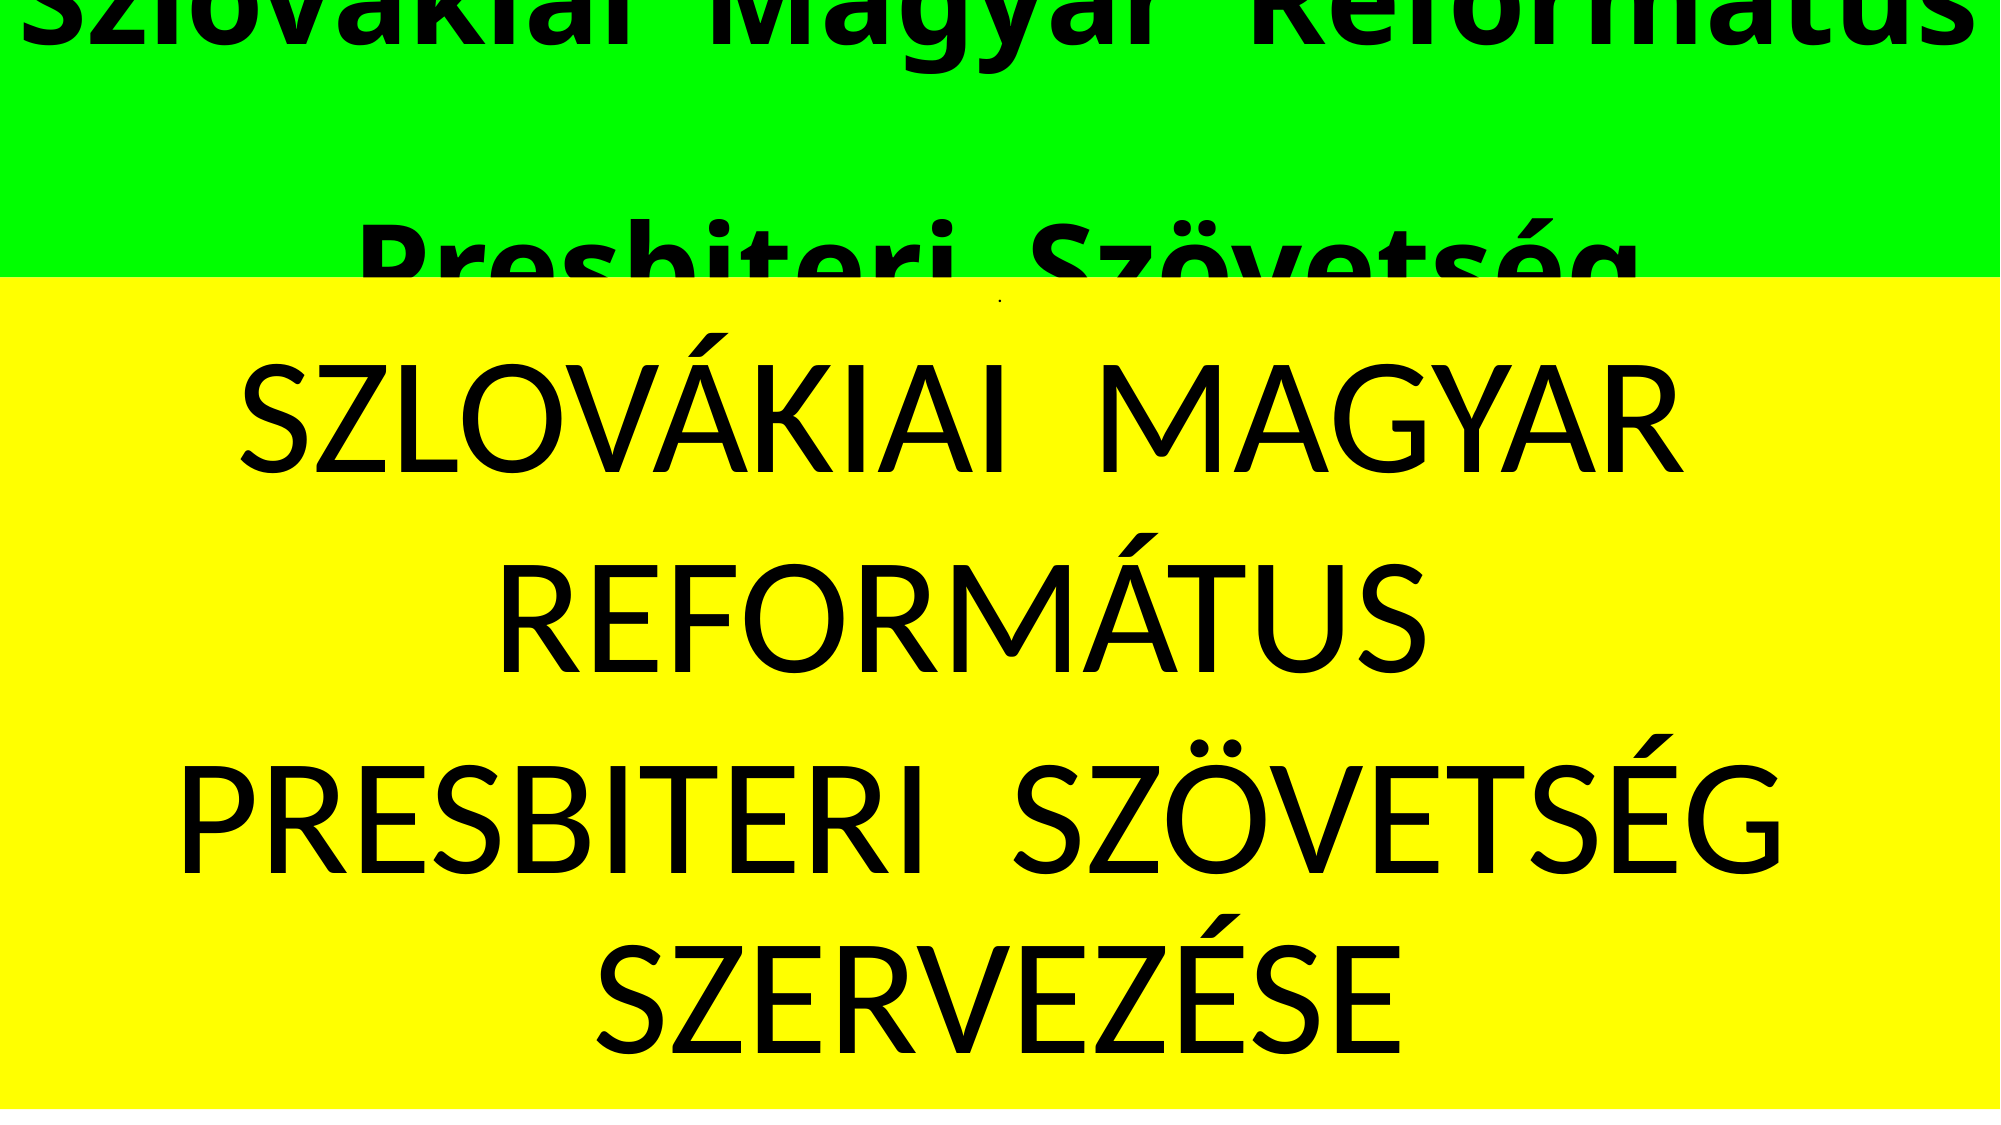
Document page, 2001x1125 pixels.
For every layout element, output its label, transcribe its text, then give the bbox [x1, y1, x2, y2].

list . SZLOVÁKIAI MAGYAR REFORMÁTUS PRESBITERI SZÖVETSÉG SZERVEZÉSE [0, 277, 2000, 1110]
title Szlovákiai Magyar Református Presbiteri Szövetség [0, 0, 2000, 277]
